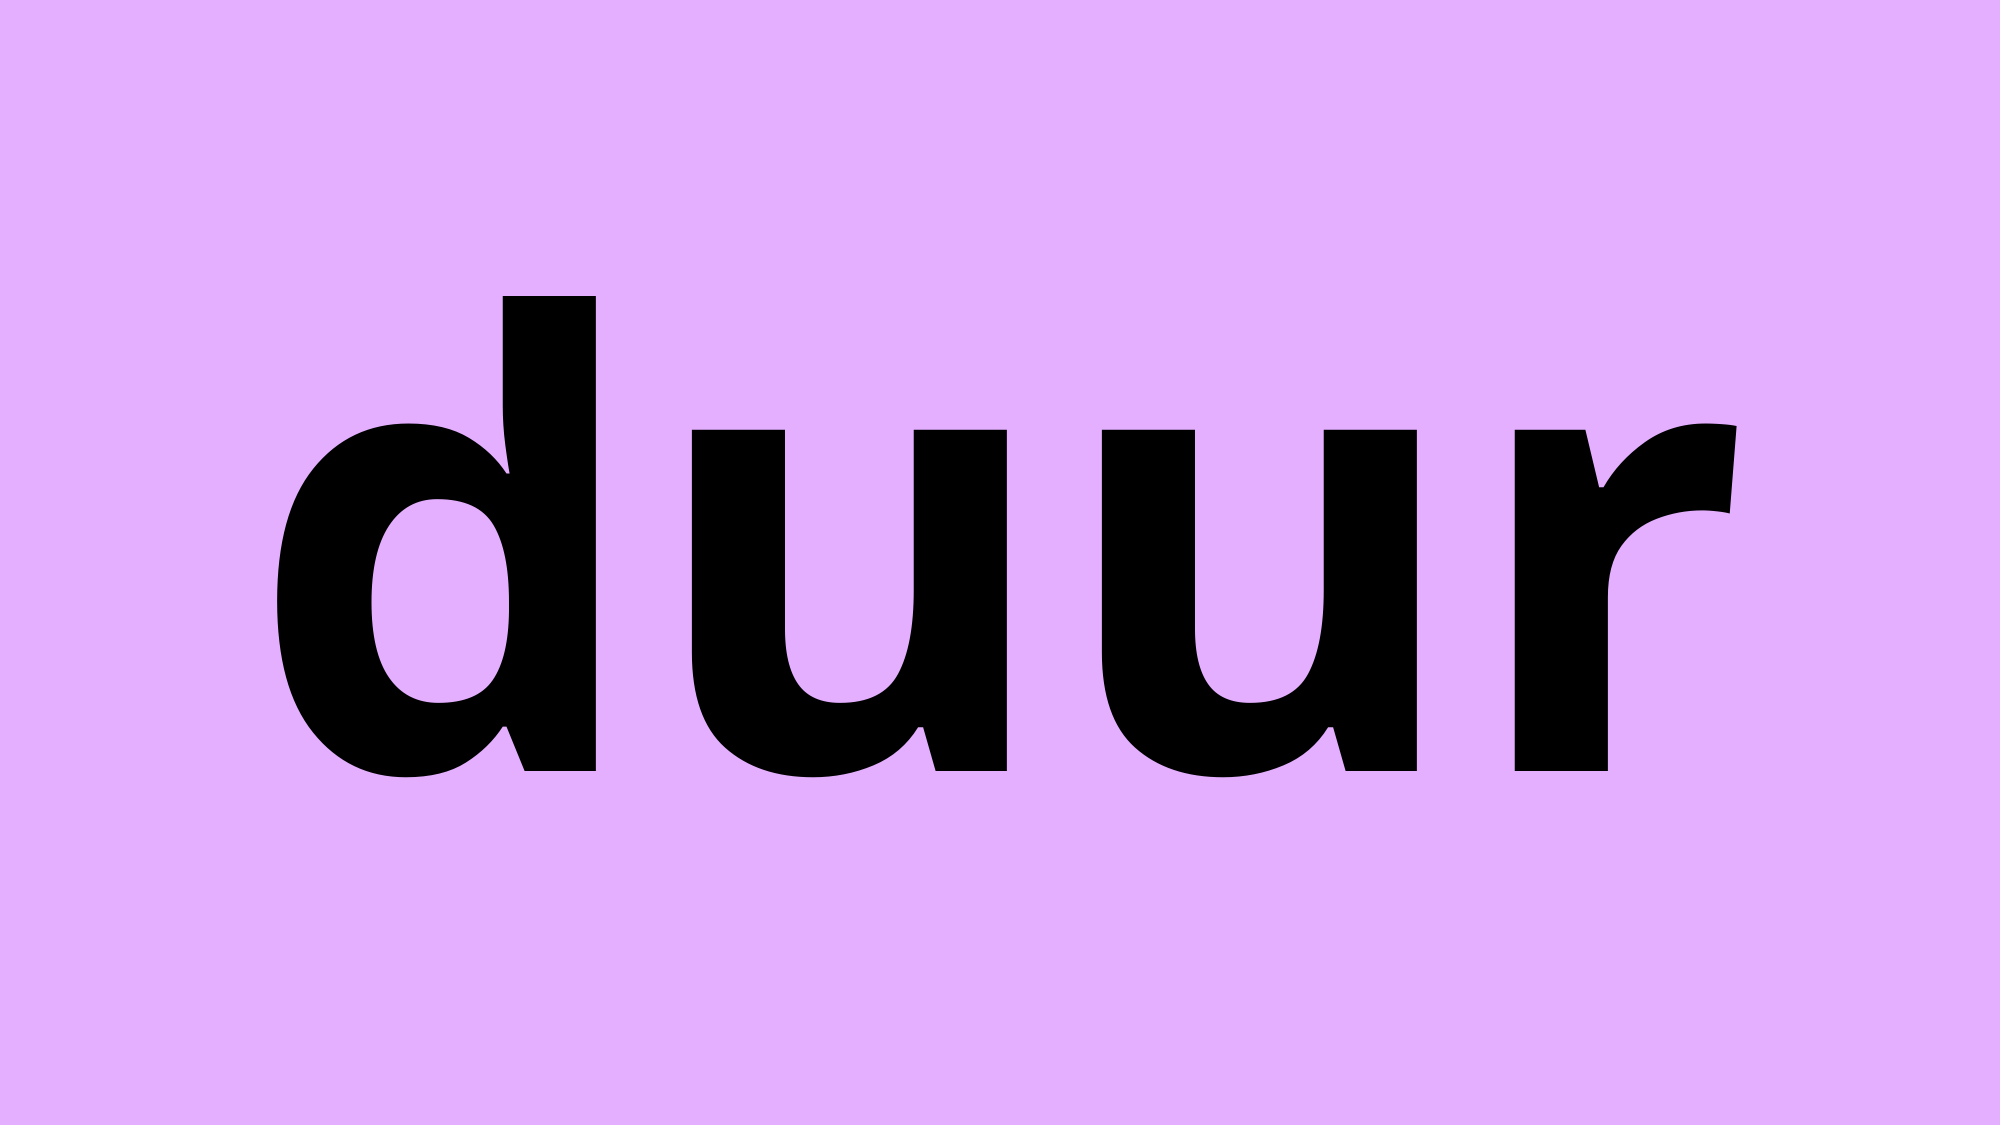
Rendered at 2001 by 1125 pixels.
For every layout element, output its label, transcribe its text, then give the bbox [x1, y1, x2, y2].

title duur [137, 460, 1863, 678]
